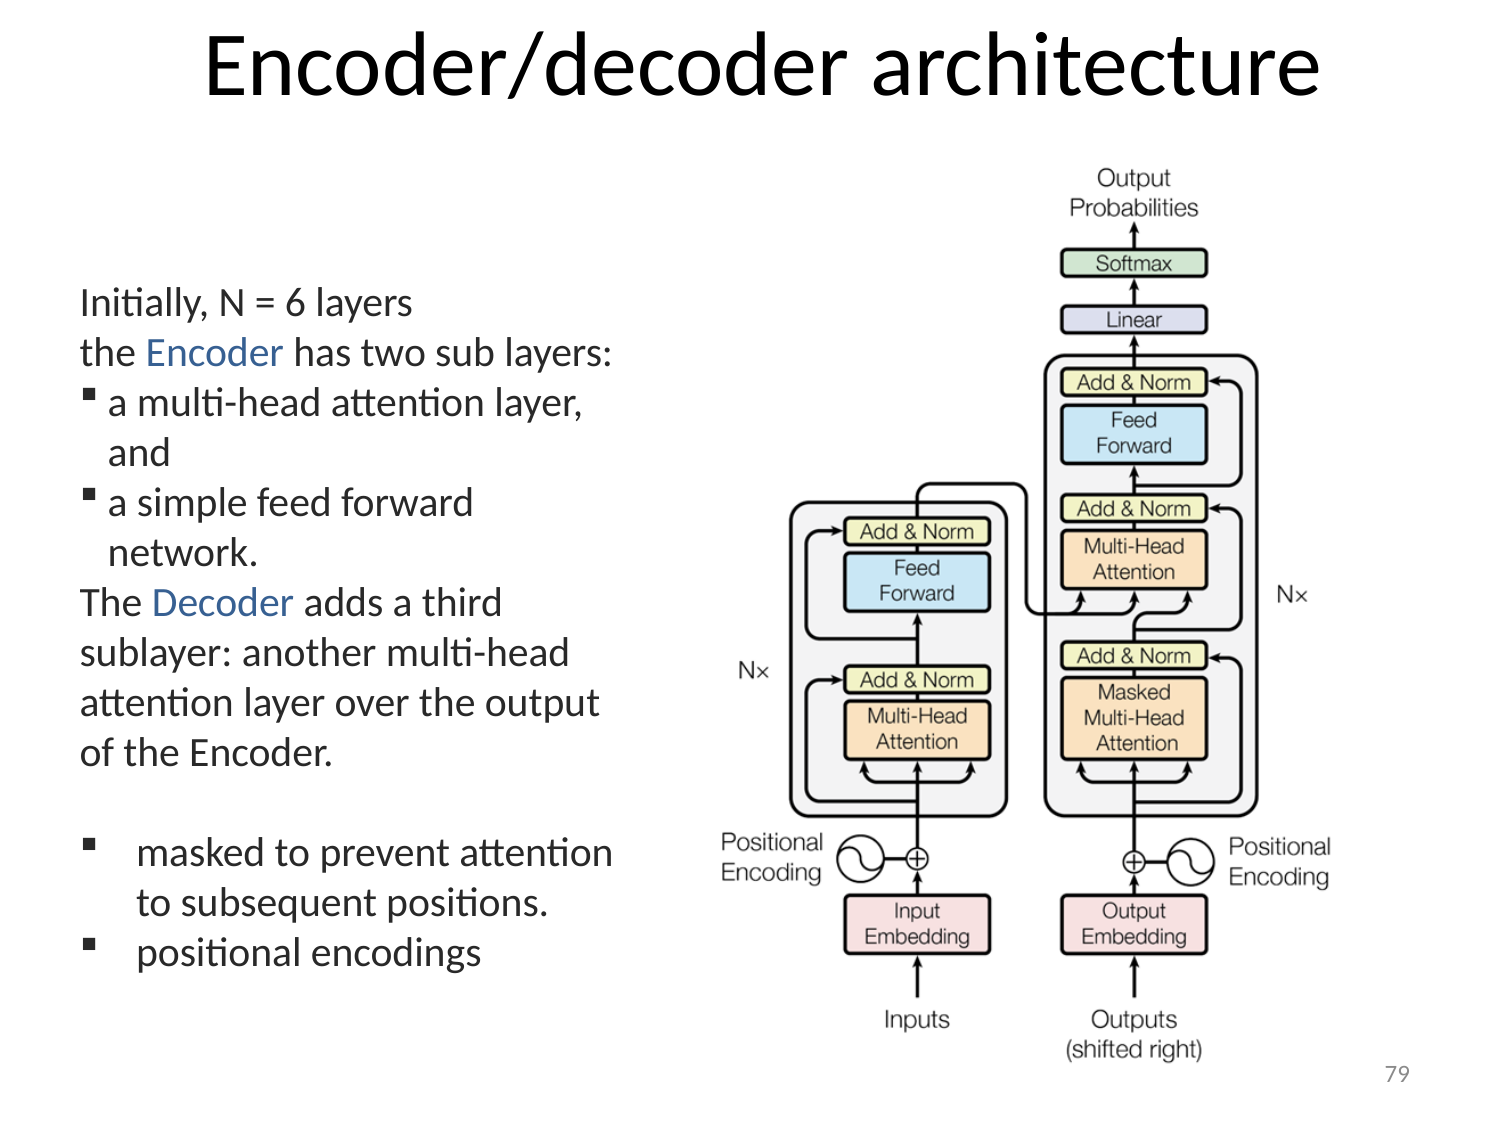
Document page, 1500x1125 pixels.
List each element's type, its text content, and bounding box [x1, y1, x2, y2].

slide_number 79 [1074, 1042, 1425, 1103]
text_box Initially, N = 6 layers the Encoder has two sub layers: a multi-head attention layer, and a simple feed forward network. The Decoder adds a third sublayer: another multi-head attention layer over the output of the Encoder. masked to prevent attention to subsequent positions. positional encodings [64, 267, 644, 983]
text_box Encoder/decoder architecture [88, 0, 1439, 184]
picture [672, 128, 1383, 1077]
